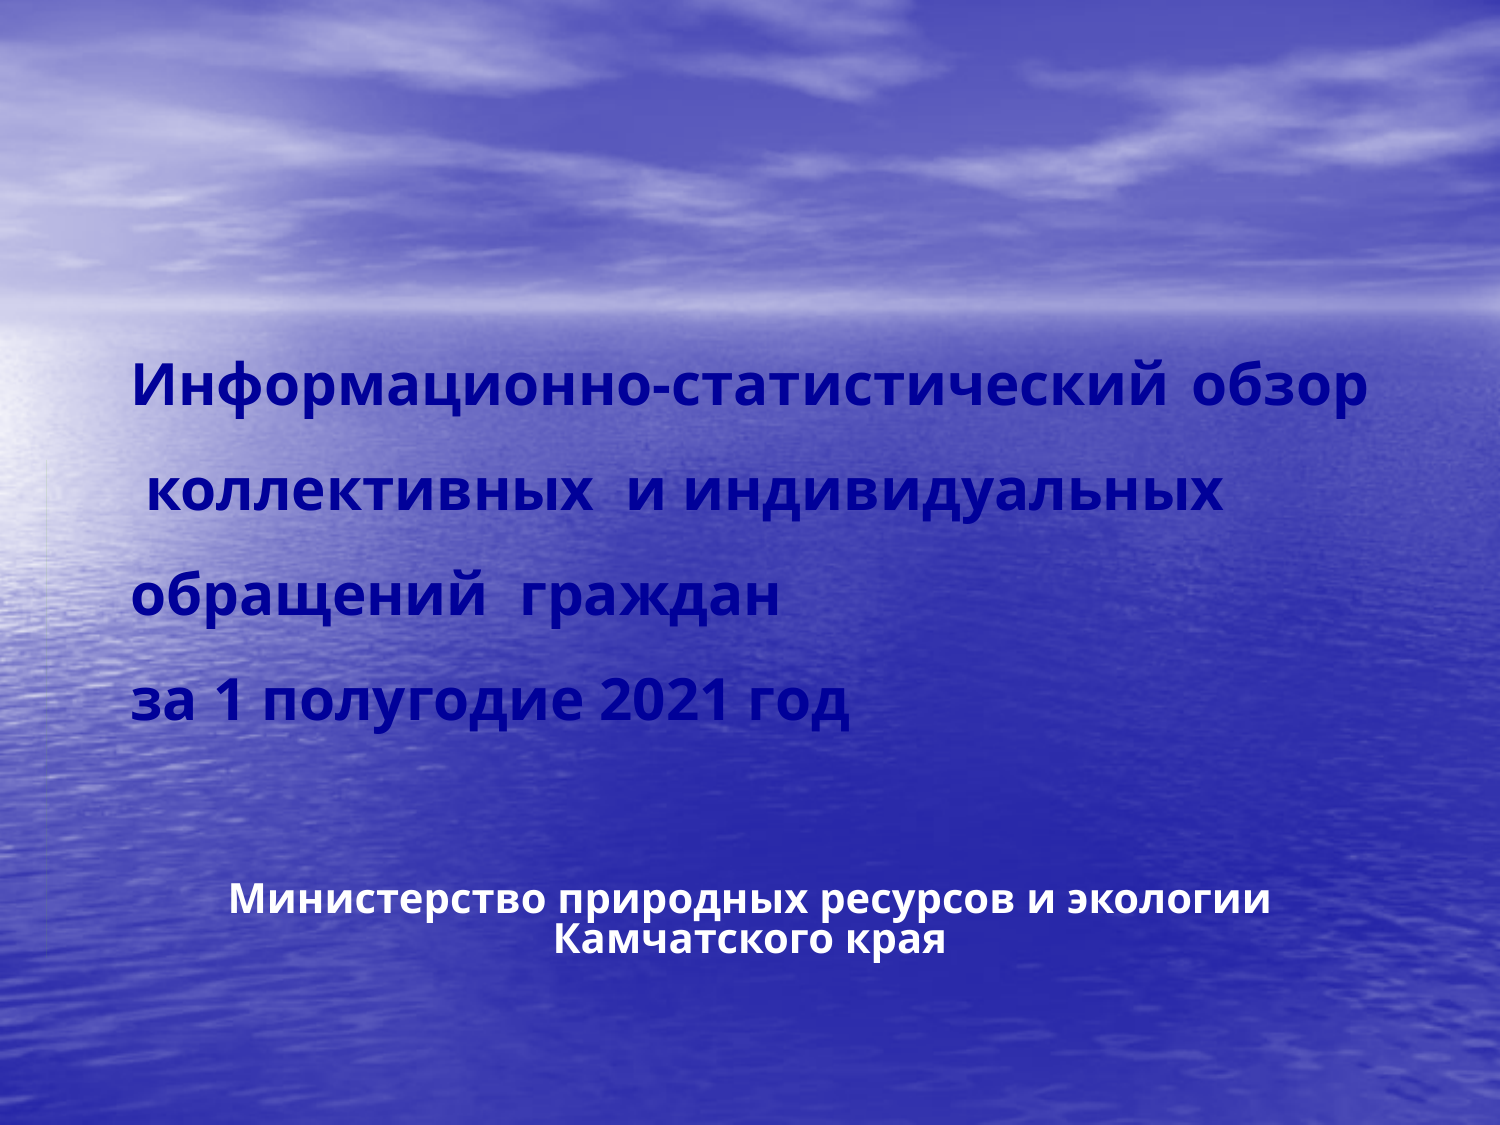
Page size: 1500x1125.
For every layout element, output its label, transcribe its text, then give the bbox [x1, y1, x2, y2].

title Информационно-статистический обзор коллективных и индивидуальных обращений граждан за 1 полугодие 2021 год [111, 326, 1388, 740]
subtitle Министерство природных ресурсов и экологии Камчатского края [159, 727, 1341, 977]
